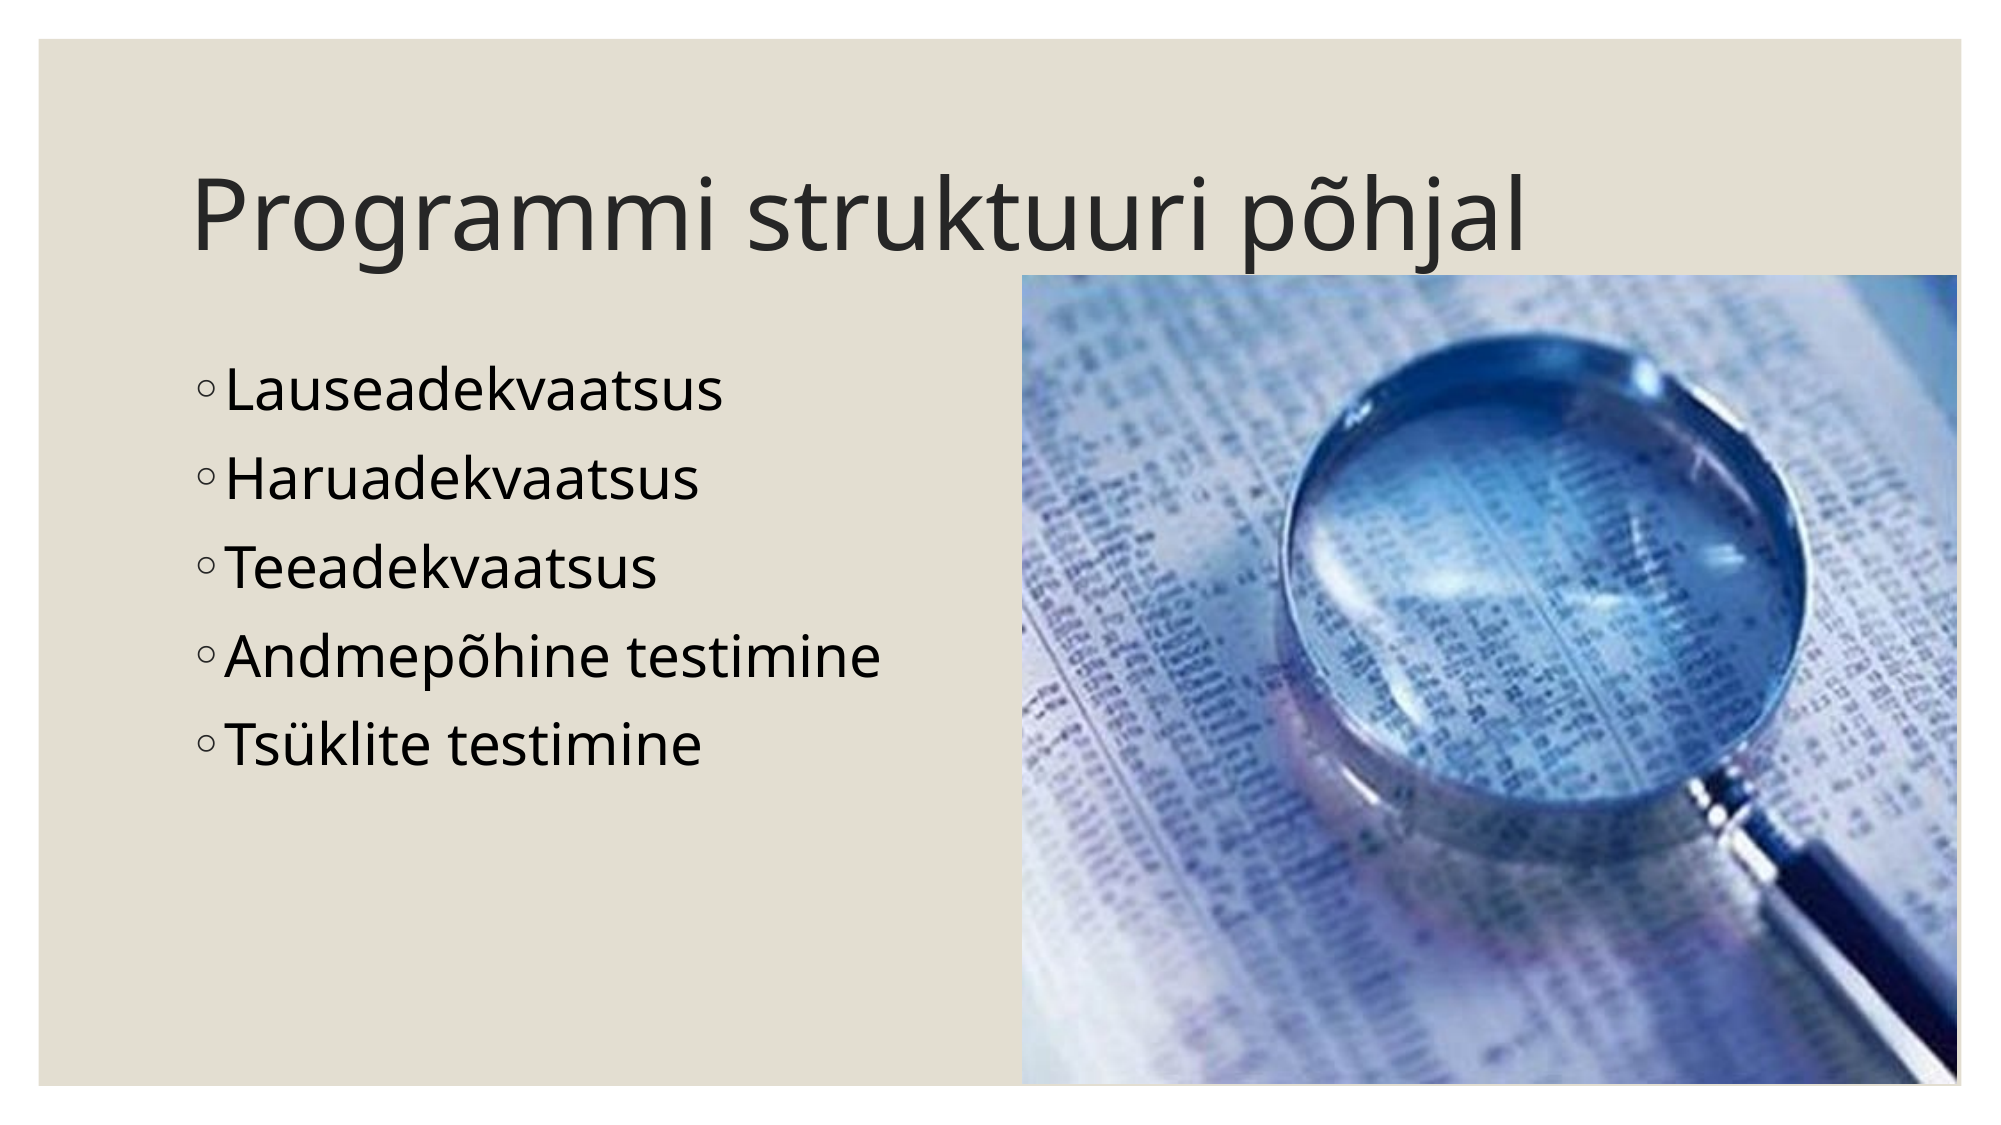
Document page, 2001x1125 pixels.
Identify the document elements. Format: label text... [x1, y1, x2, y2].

title Programmi struktuuri põhjal [174, 105, 1825, 331]
list Lauseadekvaatsus Haruadekvaatsus Teeadekvaatsus Andmepõhine testimine Tsüklite testimine [174, 345, 1016, 990]
picture [1022, 275, 1957, 1084]
